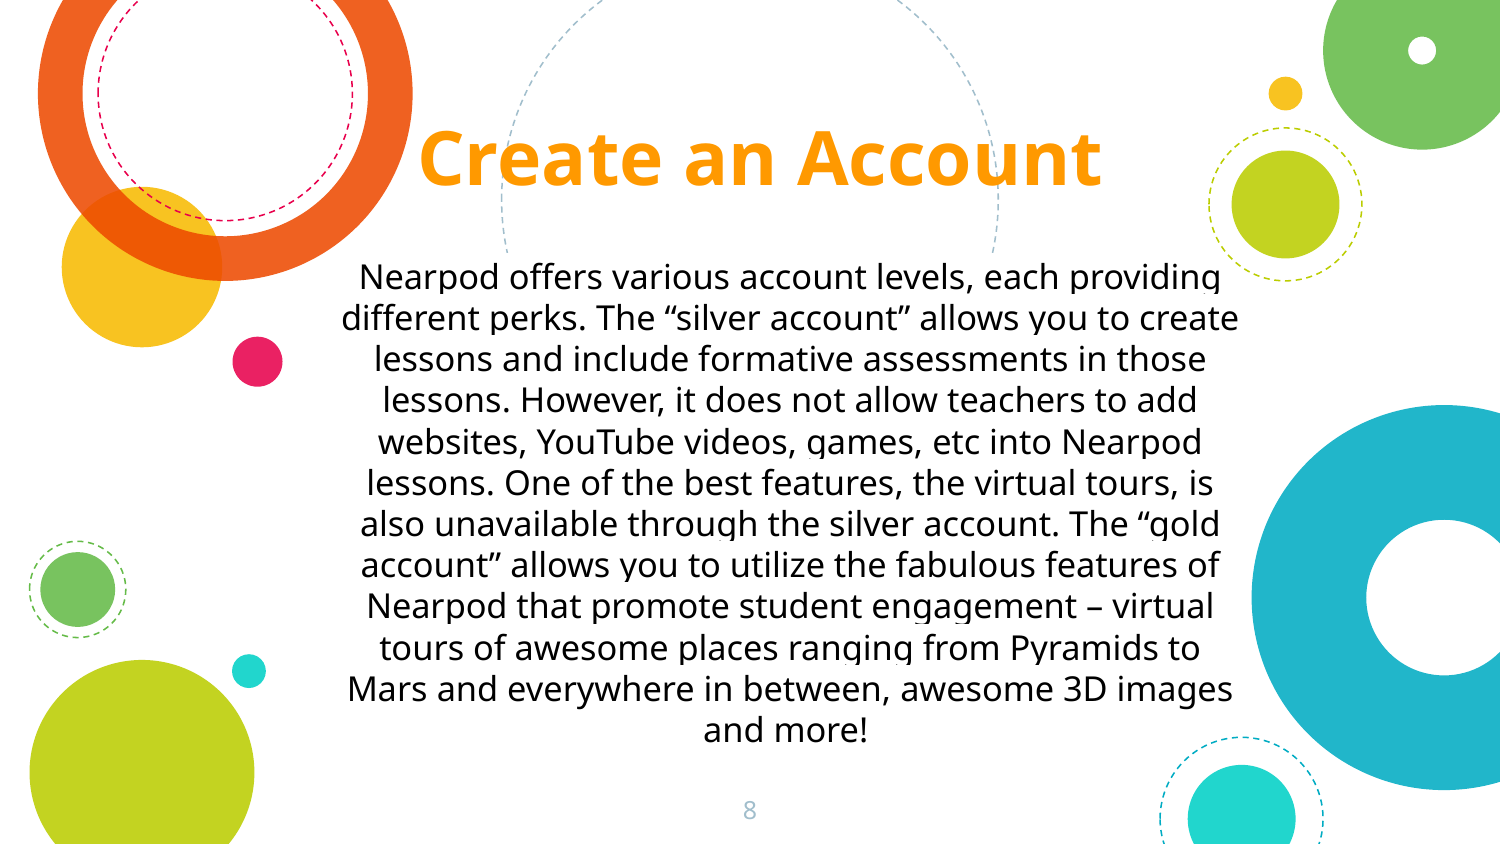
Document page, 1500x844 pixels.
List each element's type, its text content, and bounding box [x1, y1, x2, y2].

text_box Create an Account [152, 95, 1369, 265]
text_box Nearpod offers various account levels, each providing different perks. The “silver account” allows you to create lessons and include formative assessments in those lessons. However, it does not allow teachers to add websites, YouTube videos, games, etc into Nearpod lessons. One of the best features, the virtual tours, is also unavailable through the silver account. The “gold account” allows you to utilize the fabulous features of Nearpod that promote student engagement – virtual tours of awesome places ranging from Pyramids to Mars and everywhere in between, awesome 3D images and more! [320, 239, 1260, 724]
slide_number ‹#› [711, 779, 789, 844]
